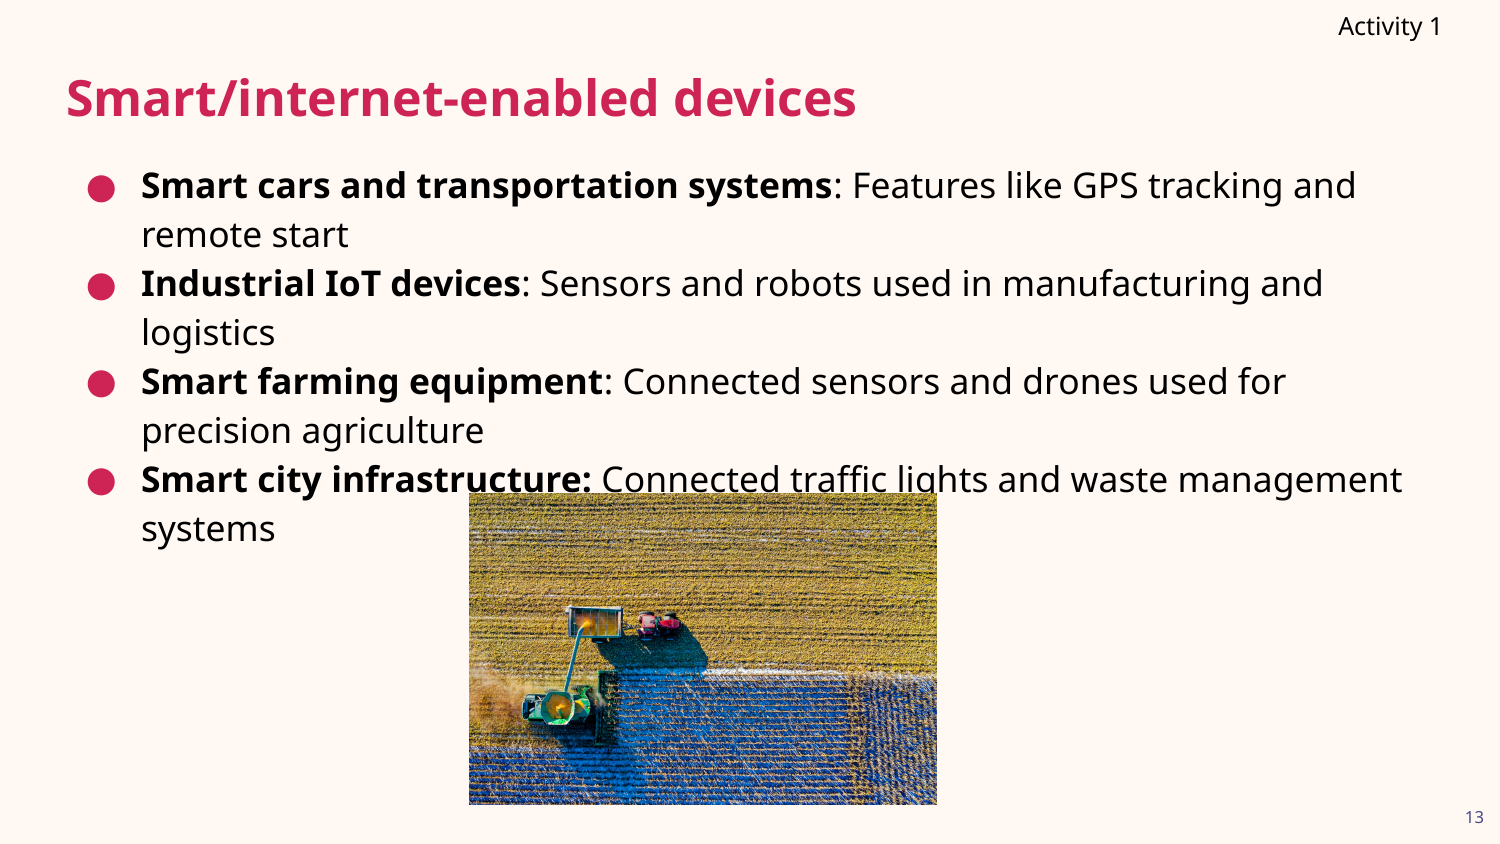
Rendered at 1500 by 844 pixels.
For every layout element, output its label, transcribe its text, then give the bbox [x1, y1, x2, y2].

list Smart cars and transportation systems: Features like GPS tracking and remote start Industrial IoT devices: Sensors and robots used in manufacturing and logistics Smart farming equipment: Connected sensors and drones used for precision agriculture Smart city infrastructure: Connected traffic lights and waste management systems [51, 141, 1444, 520]
title Smart/internet-enabled devices [51, 38, 1449, 154]
subtitle Activity 1 [1122, 0, 1444, 38]
slide_number 13 [1448, 792, 1500, 844]
picture [469, 493, 937, 805]
